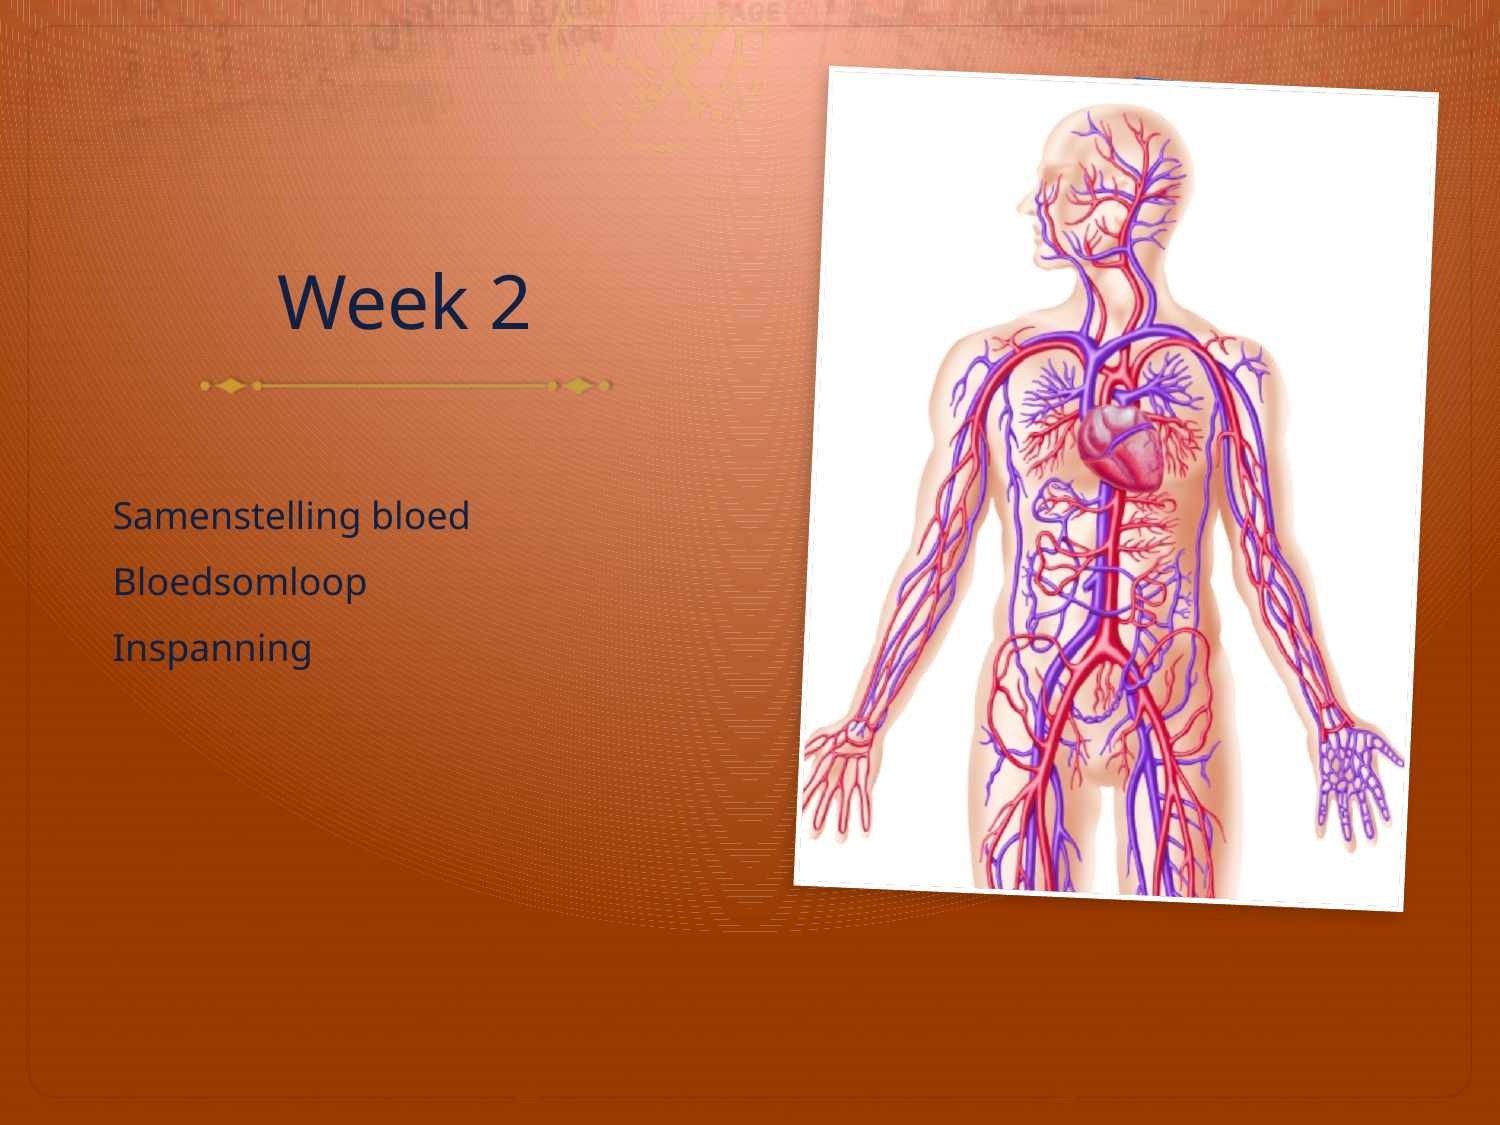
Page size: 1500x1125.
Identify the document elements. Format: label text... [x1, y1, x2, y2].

picture [0, 0, 1500, 1125]
list Samenstelling bloed Bloedsomloop Inspanning [97, 418, 713, 935]
title Week 2 [97, 71, 713, 352]
